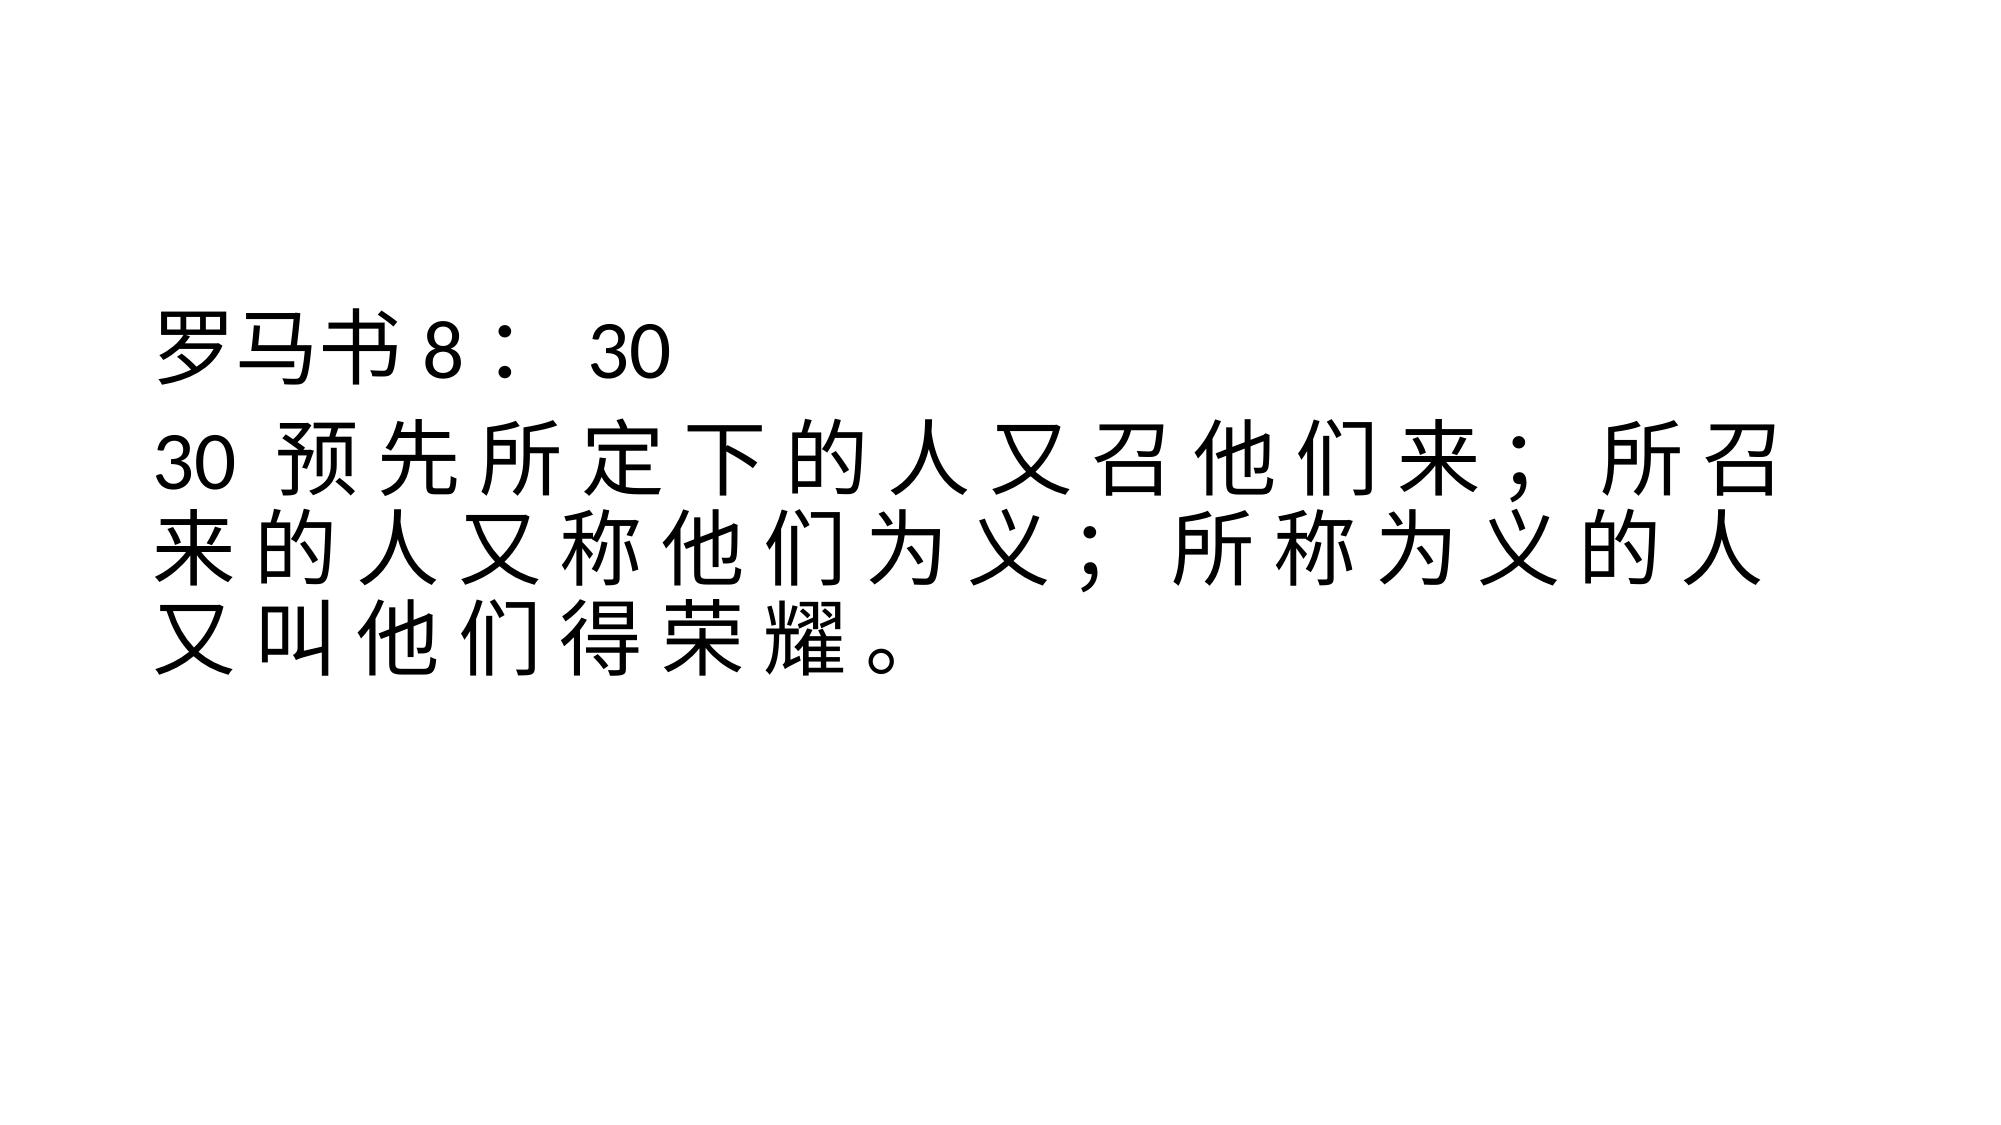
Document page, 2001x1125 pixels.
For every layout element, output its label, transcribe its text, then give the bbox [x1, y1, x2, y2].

list 罗马书8：30 30 预 先 所 定 下 的 人 又 召 他 们 来 ； 所 召 来 的 人 又 称 他 们 为 义 ； 所 称 为 义 的 人 又 叫 他 们 得 荣 耀 。 [137, 299, 1863, 1014]
